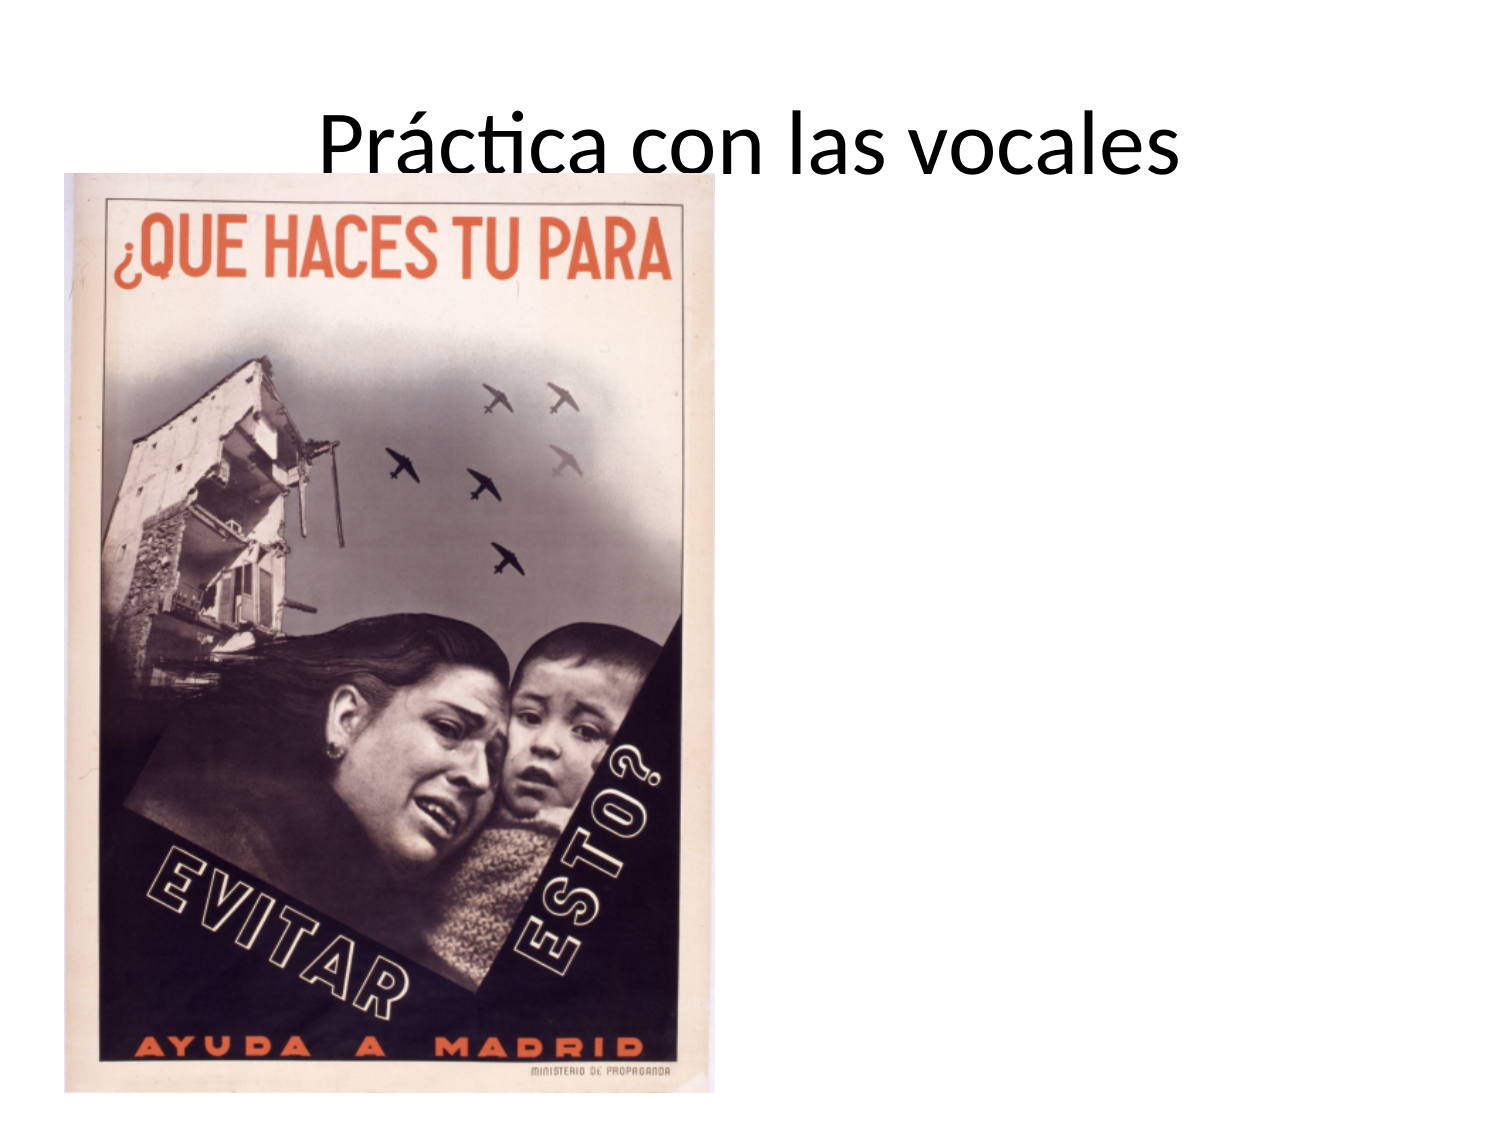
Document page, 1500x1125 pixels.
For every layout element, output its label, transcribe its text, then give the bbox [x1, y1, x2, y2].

title Práctica con las vocales [74, 44, 1425, 233]
picture [63, 173, 716, 1094]
